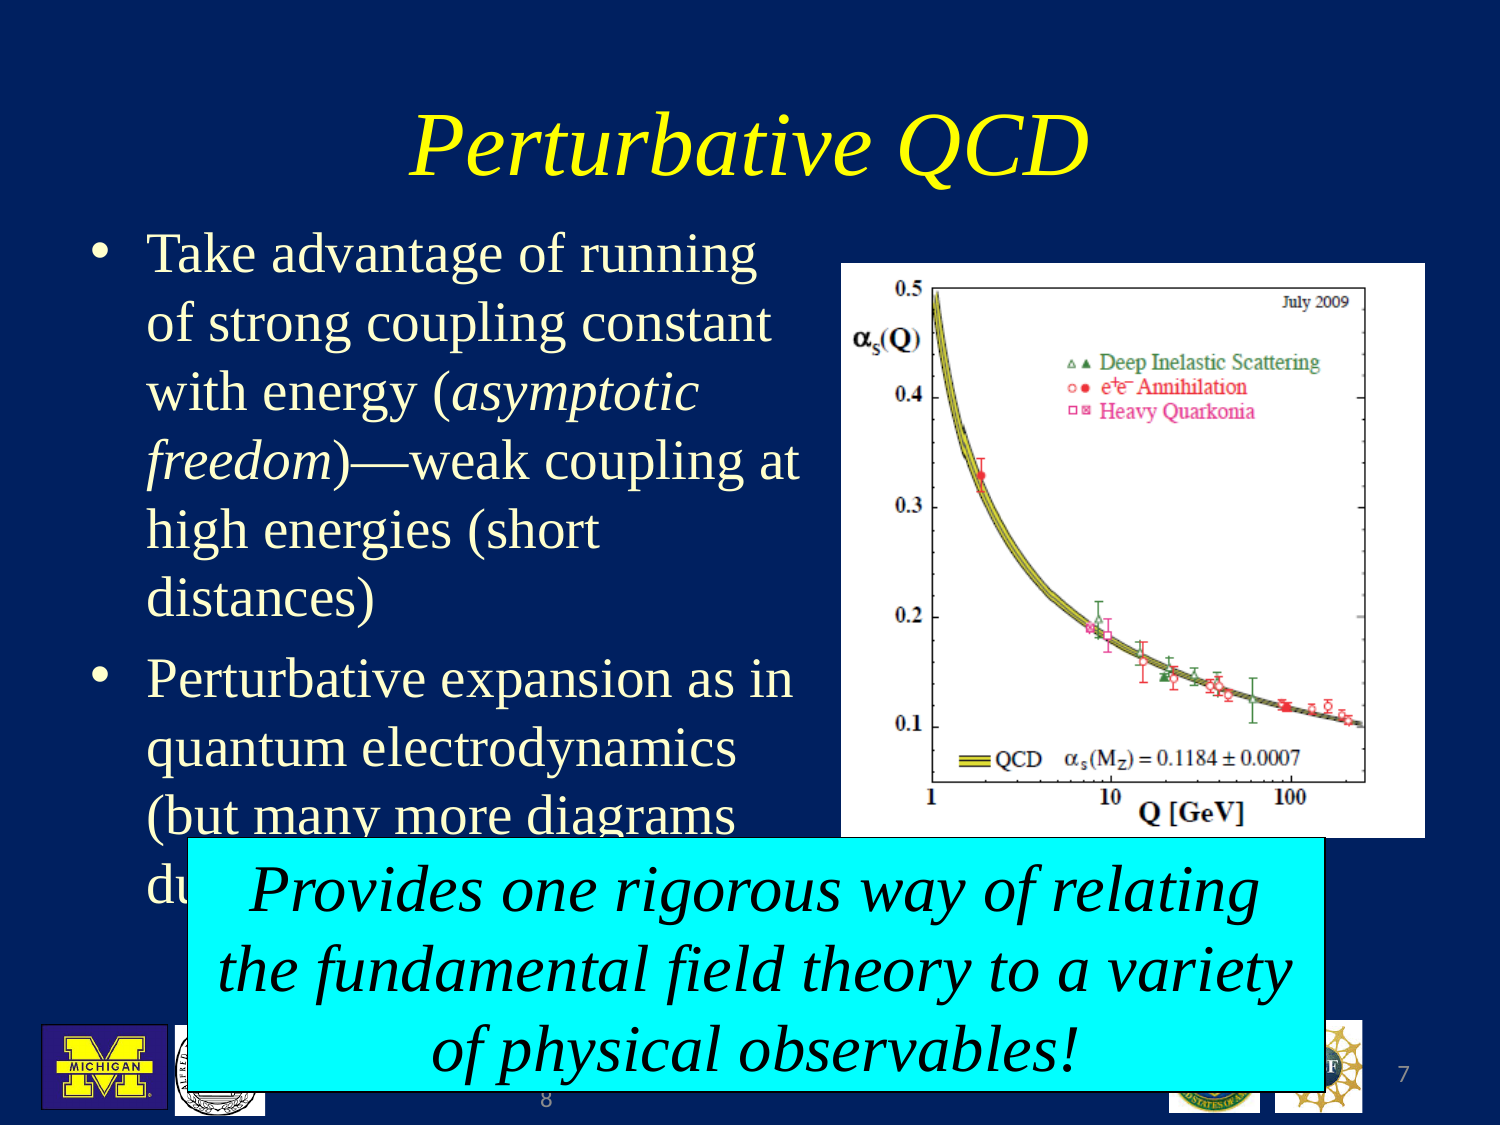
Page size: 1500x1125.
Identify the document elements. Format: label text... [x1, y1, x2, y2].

picture [41, 1024, 168, 1110]
list Take advantage of running of strong coupling constant with energy (asymptotic freedom)—weak coupling at high energies (short distances) Perturbative expansion as in quantum electrodynamics (but many more diagrams due to gluon self-coupling!!) [75, 208, 825, 951]
picture [841, 263, 1426, 838]
picture [174, 1025, 266, 1116]
slide_number 7 [1074, 1042, 1425, 1103]
picture [1169, 1103, 1260, 1113]
picture [1275, 1103, 1363, 1113]
picture [1325, 1020, 1363, 1042]
title Perturbative QCD [75, 45, 1425, 233]
text_box Provides one rigorous way of relating the fundamental field theory to a variety of physical observables! [187, 837, 1325, 1093]
footer Christine Aidala, CENPA Seminar, 2/1/18 [525, 1093, 963, 1103]
